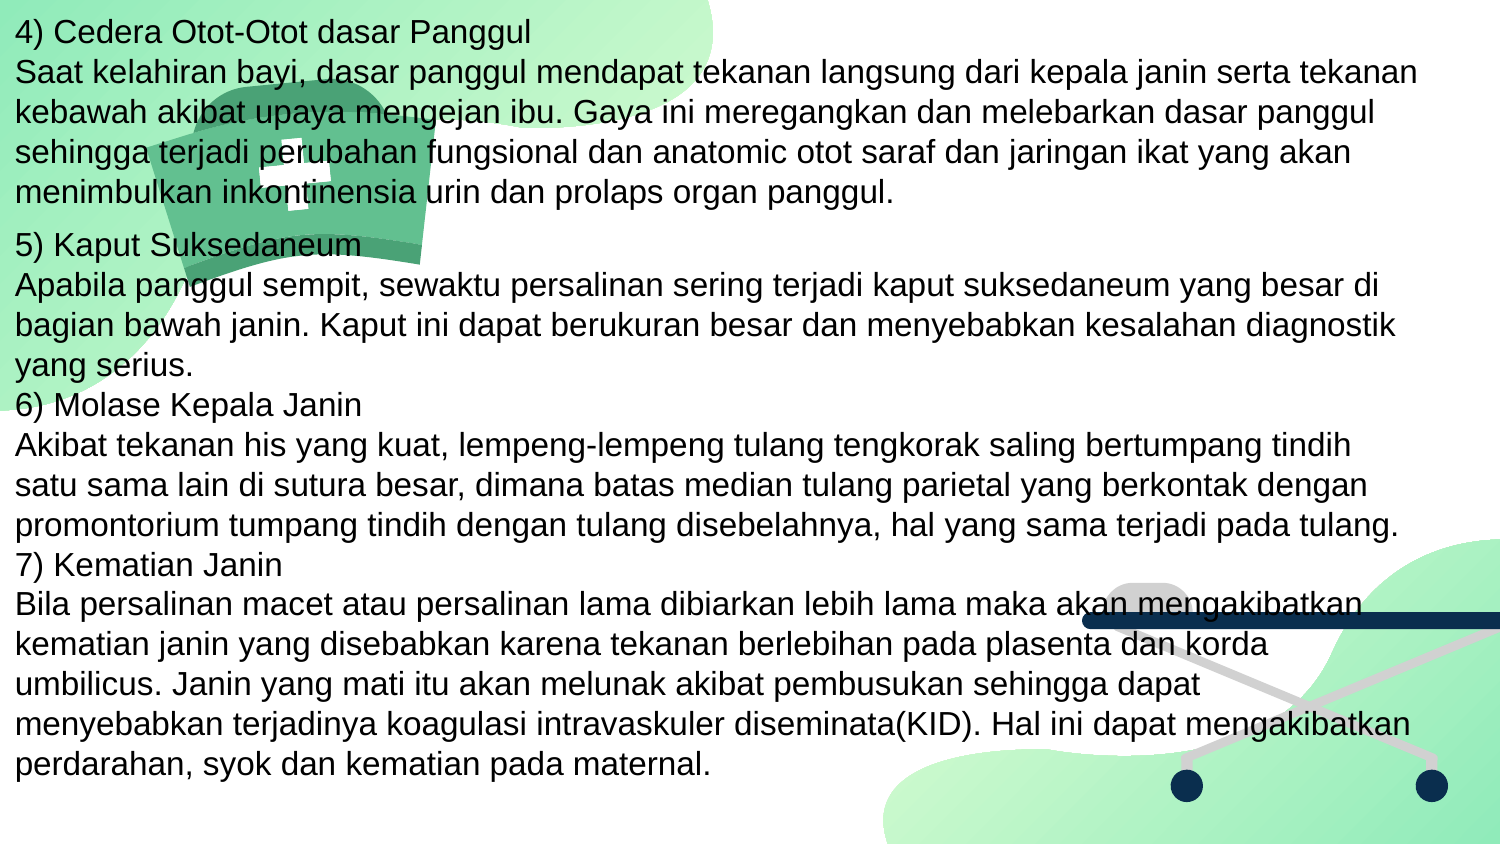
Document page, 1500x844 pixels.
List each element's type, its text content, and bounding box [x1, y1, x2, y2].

text_box 4) Cedera Otot-Otot dasar Panggul Saat kelahiran bayi, dasar panggul mendapat tekanan langsung dari kepala janin serta tekanan kebawah akibat upaya mengejan ibu. Gaya ini meregangkan dan melebarkan dasar panggul sehingga terjadi perubahan fungsional dan anatomic otot saraf dan jaringan ikat yang akan menimbulkan inkontinensia urin dan prolaps organ panggul. [0, 3, 1442, 218]
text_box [1081, 582, 1500, 803]
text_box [149, 82, 442, 277]
text_box 5) Kaput Suksedaneum Apabila panggul sempit, sewaktu persalinan sering terjadi kaput suksedaneum yang besar di bagian bawah janin. Kaput ini dapat berukuran besar dan menyebabkan kesalahan diagnostik yang serius. 6) Molase Kepala Janin Akibat tekanan his yang kuat, lempeng-lempeng tulang tengkorak saling bertumpang tindih satu sama lain di sutura besar, dimana batas median tulang parietal yang berkontak dengan promontorium tumpang tindih dengan tulang disebelahnya, hal yang sama terjadi pada tulang. 7) Kematian Janin Bila persalinan macet atau persalinan lama dibiarkan lebih lama maka akan mengakibatkan kematian janin yang disebabkan karena tekanan berlebihan pada plasenta dan korda umbilicus. Janin yang mati itu akan melunak akibat pembusukan sehingga dapat menyebabkan terjadinya koagulasi intravaskuler diseminata(KID). Hal ini dapat mengakibatkan perdarahan, syok dan kematian pada maternal. [0, 215, 1429, 790]
